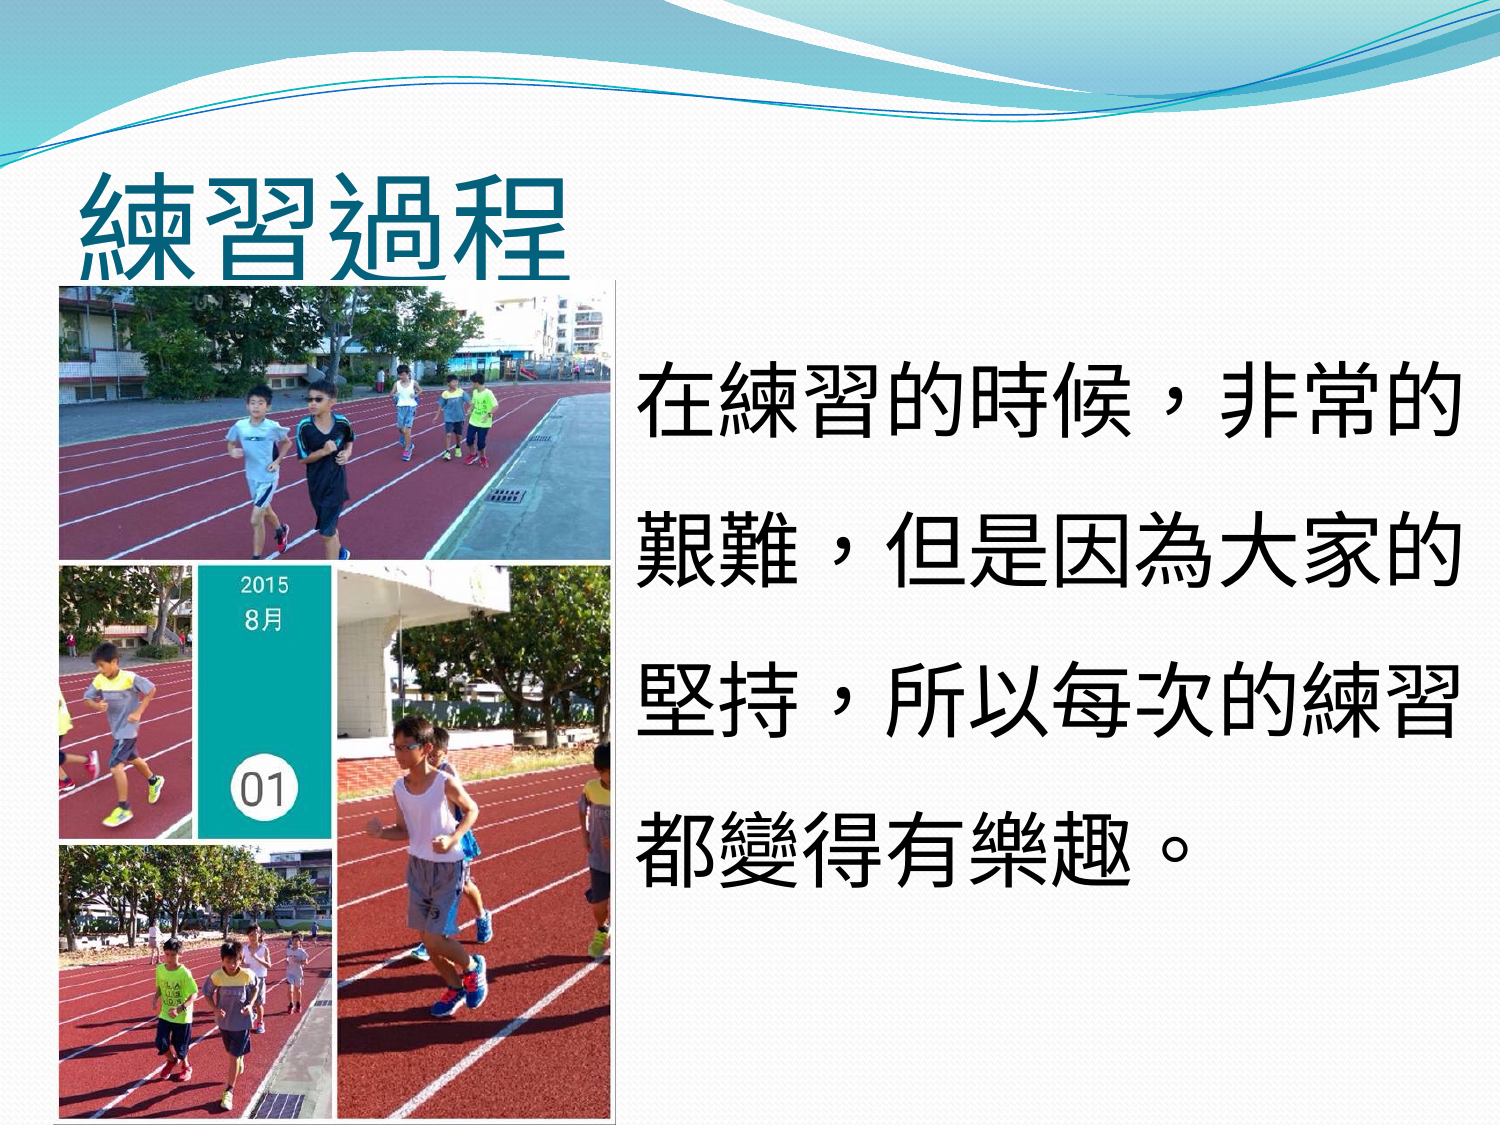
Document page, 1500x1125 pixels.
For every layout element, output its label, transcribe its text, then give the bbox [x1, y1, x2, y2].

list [52, 280, 617, 1125]
title 練習過程 [75, 115, 1425, 290]
text_box 在練習的時候，非常的艱難，但是因為大家的堅持，所以每次的練習都變得有樂趣。 [620, 290, 1500, 951]
